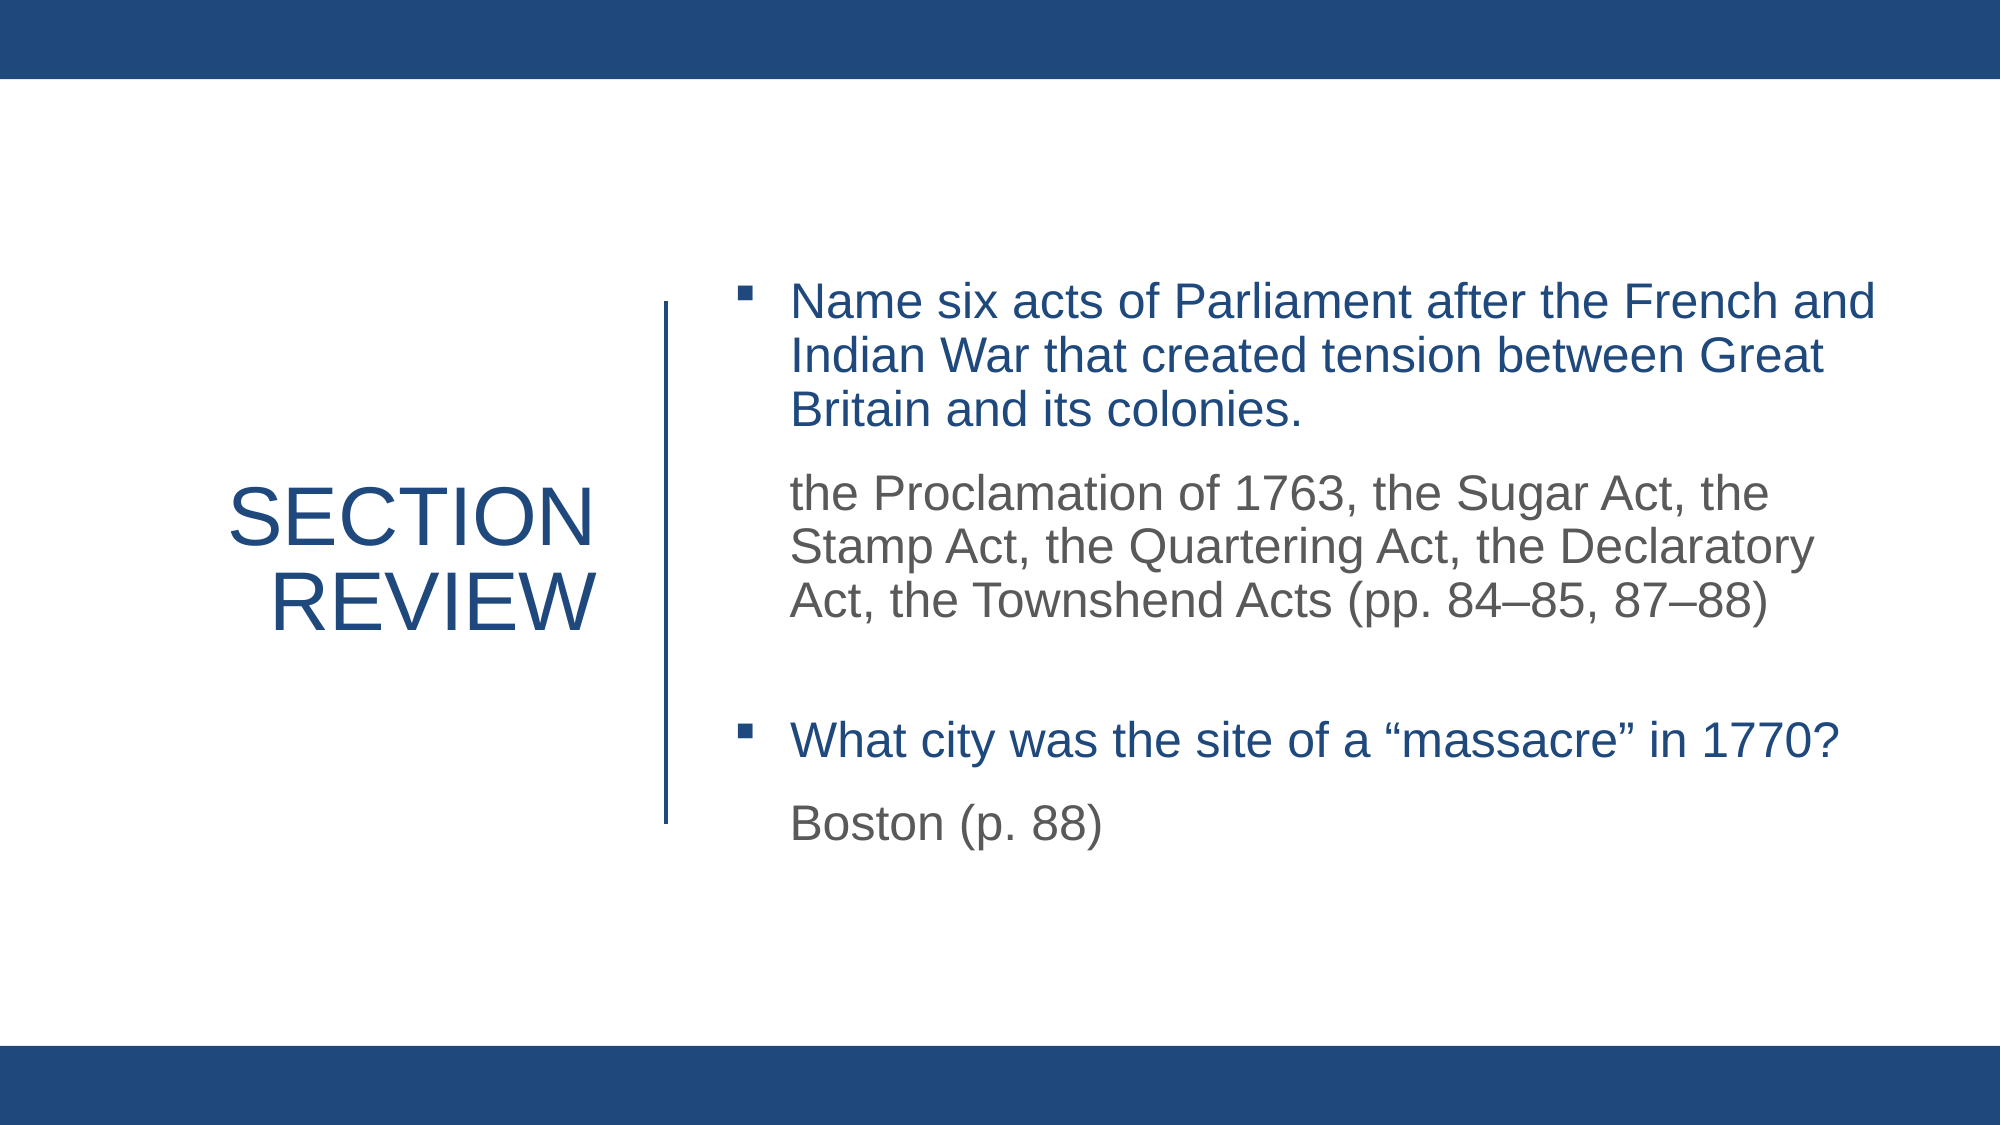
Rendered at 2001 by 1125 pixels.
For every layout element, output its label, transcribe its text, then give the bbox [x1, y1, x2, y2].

list Name six acts of Parliament after the French and Indian War that created tension between Great Britain and its colonies. the Proclamation of 1763, the Sugar Act, the Stamp Act, the Quartering Act, the Declaratory Act, the Townshend Acts (pp. 84–85, 87–88) What city was the site of a “massacre” in 1770? Boston (p. 88) [718, 172, 1895, 955]
title Section review [105, 217, 613, 908]
text_box [0, 1045, 2000, 1125]
text_box [0, 80, 2000, 1045]
text_box [0, 0, 2000, 80]
